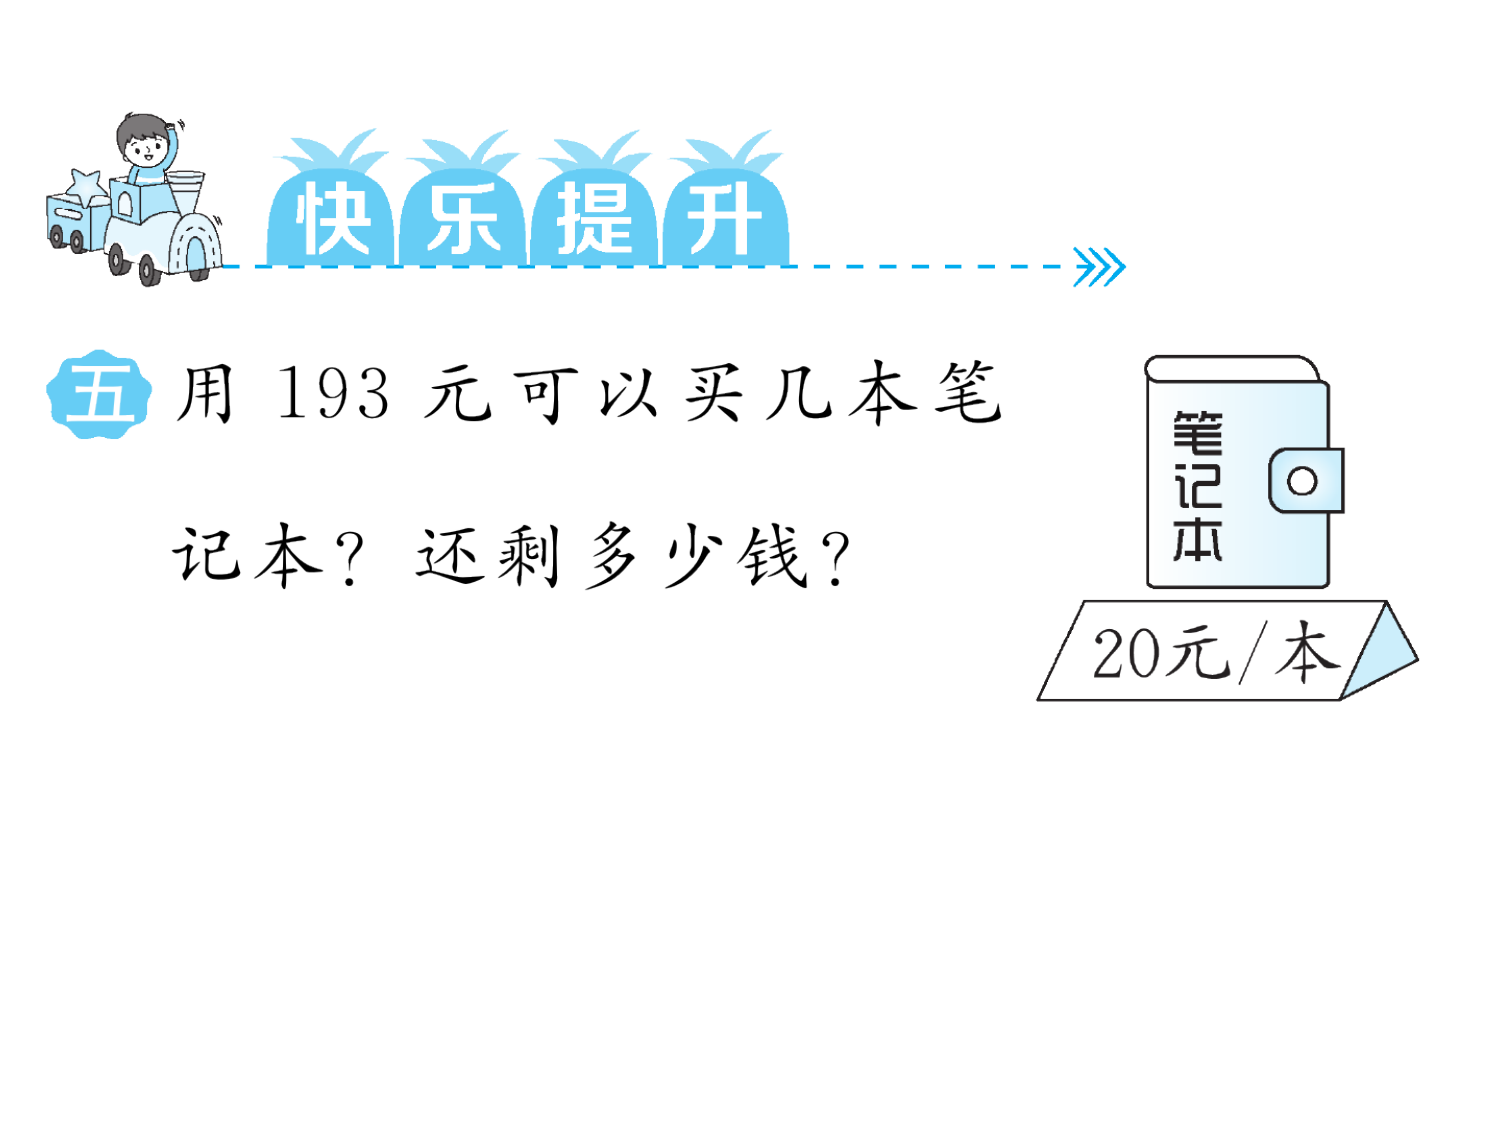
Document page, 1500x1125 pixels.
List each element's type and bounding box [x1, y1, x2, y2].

picture [41, 338, 1459, 1068]
picture [41, 101, 1459, 297]
